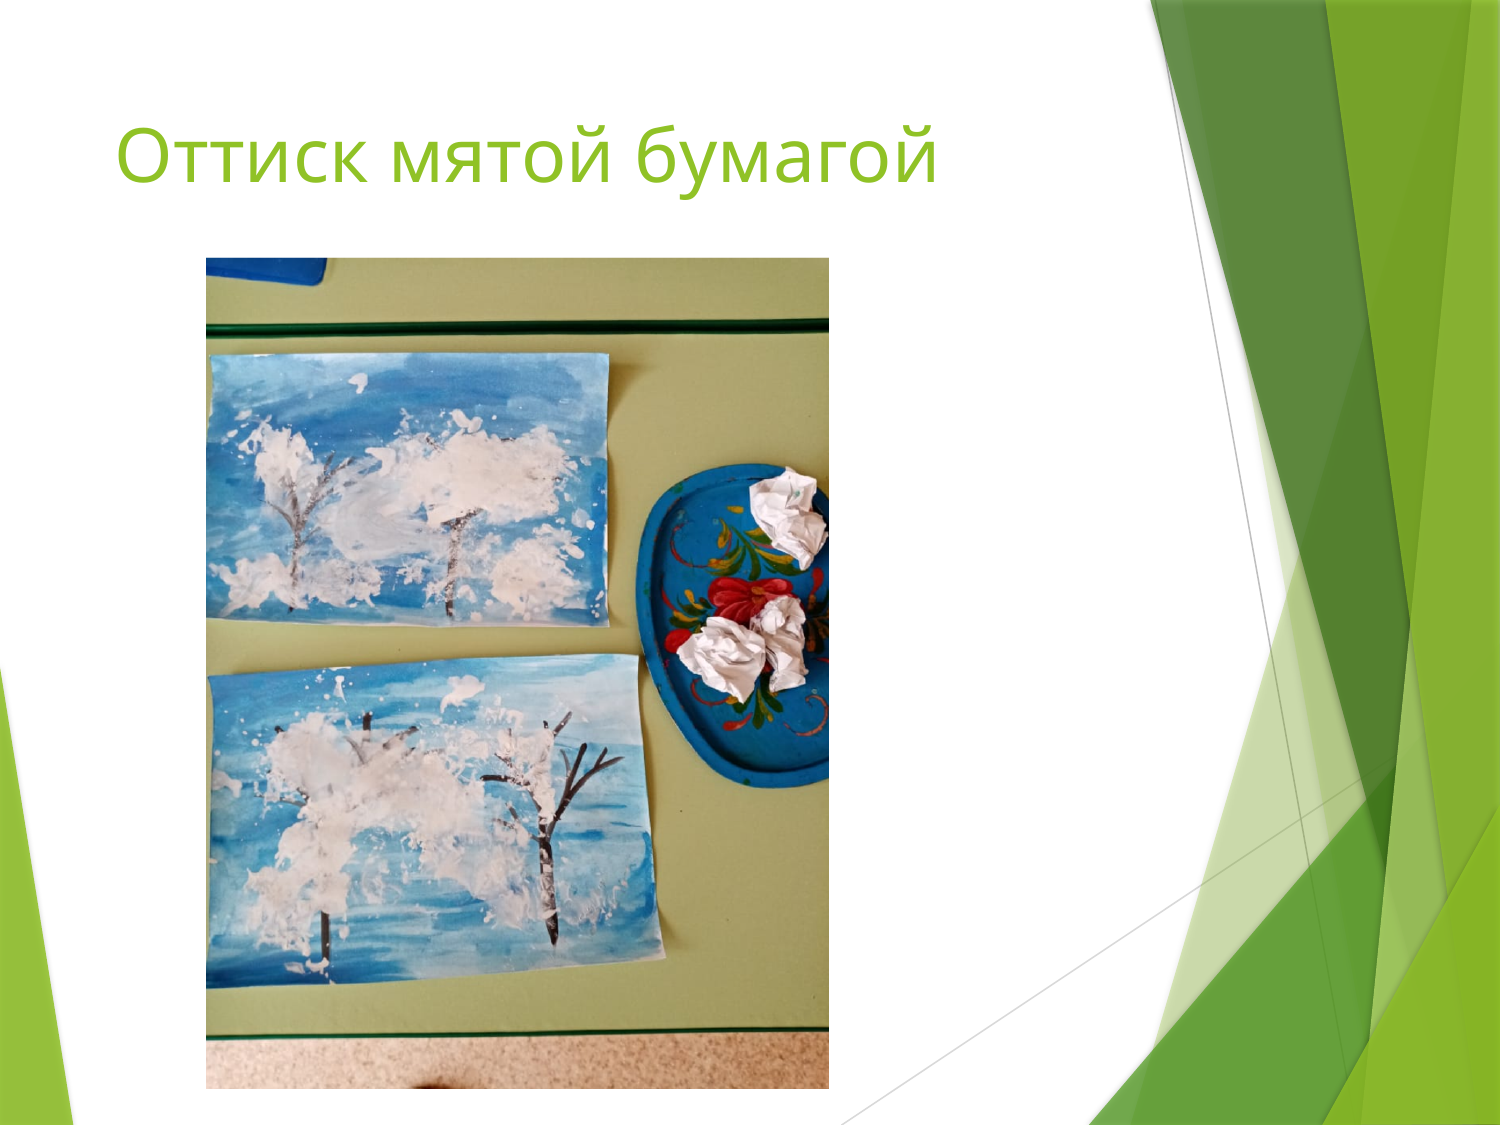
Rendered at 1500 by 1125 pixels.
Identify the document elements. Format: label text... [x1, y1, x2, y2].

title Оттиск мятой бумагой [99, 99, 1142, 317]
picture [100, 259, 934, 1088]
